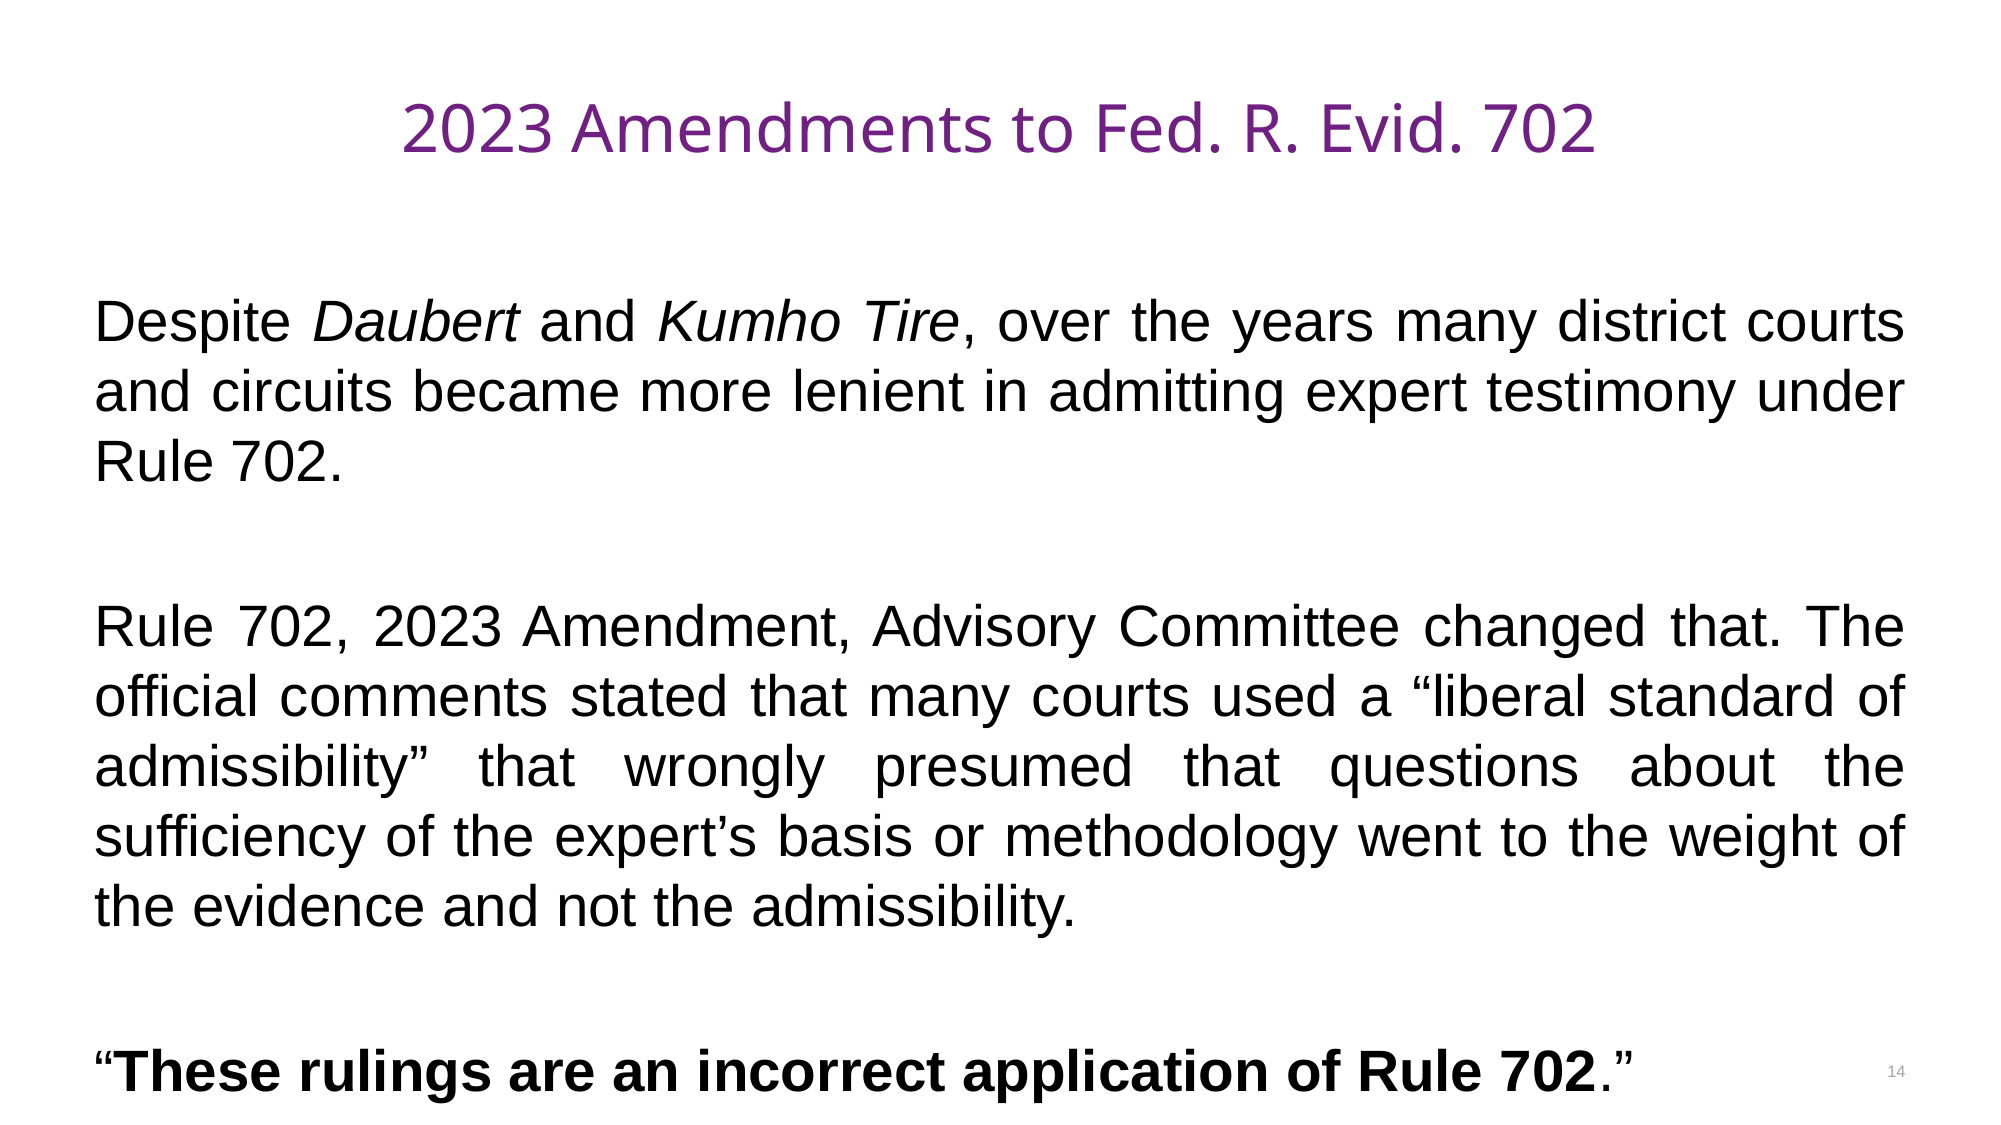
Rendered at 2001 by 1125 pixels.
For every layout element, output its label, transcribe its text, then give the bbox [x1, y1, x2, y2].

footer [1131, 1061, 1751, 1091]
title 2023 Amendments to Fed. R. Evid. 702 [94, 94, 1906, 171]
slide_number 14 [1798, 1061, 1906, 1091]
slide_number [94, 1061, 405, 1091]
list Despite Daubert and Kumho Tire, over the years many district courts and circuits became more lenient in admitting expert testimony under Rule 702. Rule 702, 2023 Amendment, Advisory Committee changed that. The official comments stated that many courts used a “liberal standard of admissibility” that wrongly presumed that questions about the sufficiency of the expert’s basis or methodology went to the weight of the evidence and not the admissibility. “These rulings are an incorrect application of Rule 702.” [94, 283, 1906, 984]
